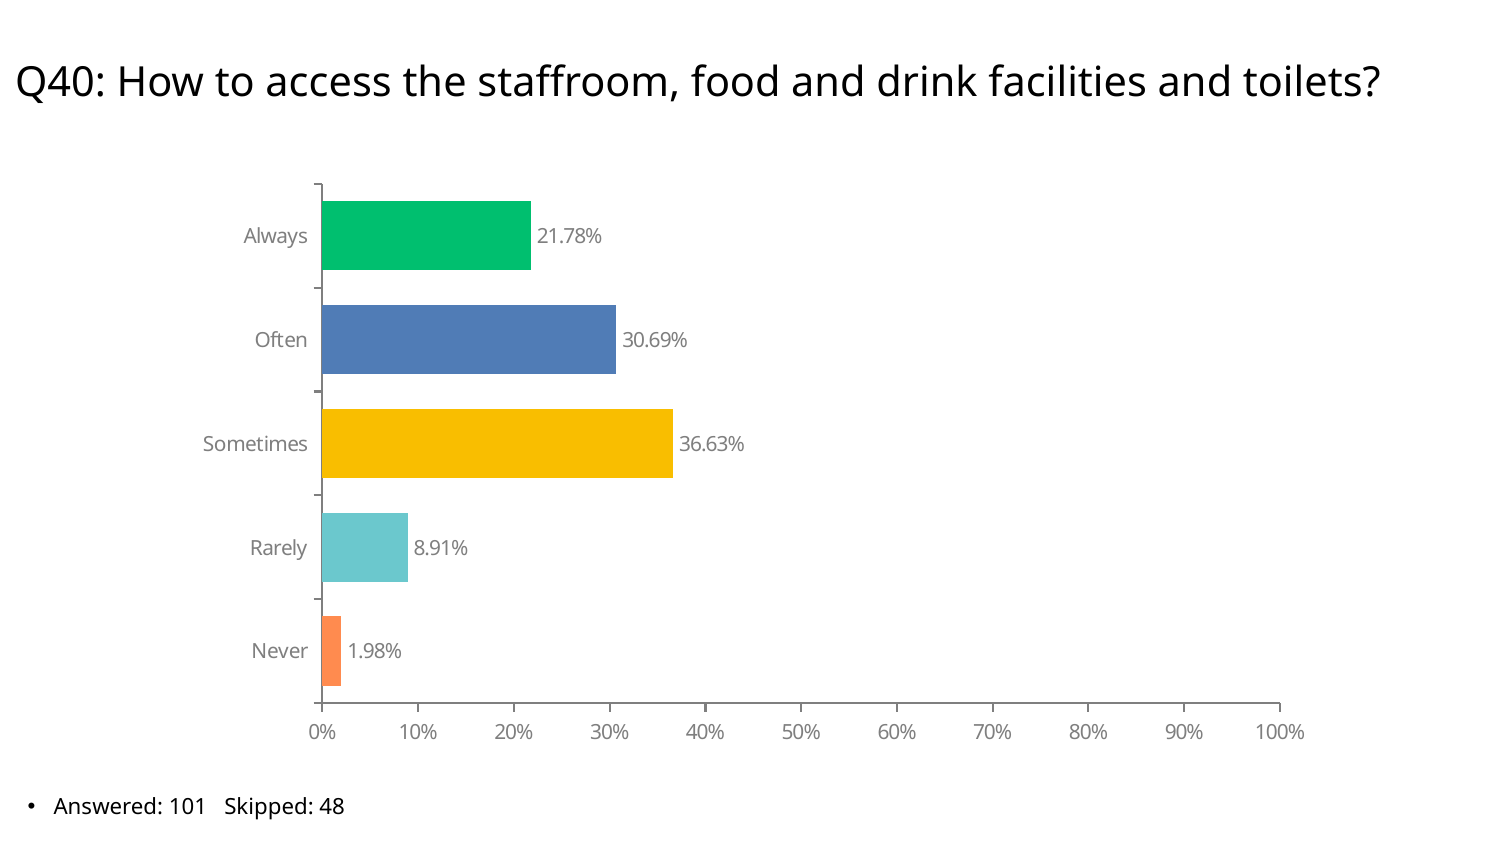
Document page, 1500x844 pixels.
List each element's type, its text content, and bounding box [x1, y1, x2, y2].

list Answered: 101 Skipped: 48 [12, 787, 1363, 827]
chart [179, 171, 1329, 759]
title Q40: How to access the staffroom, food and drink facilities and toilets? [0, 37, 1500, 128]
